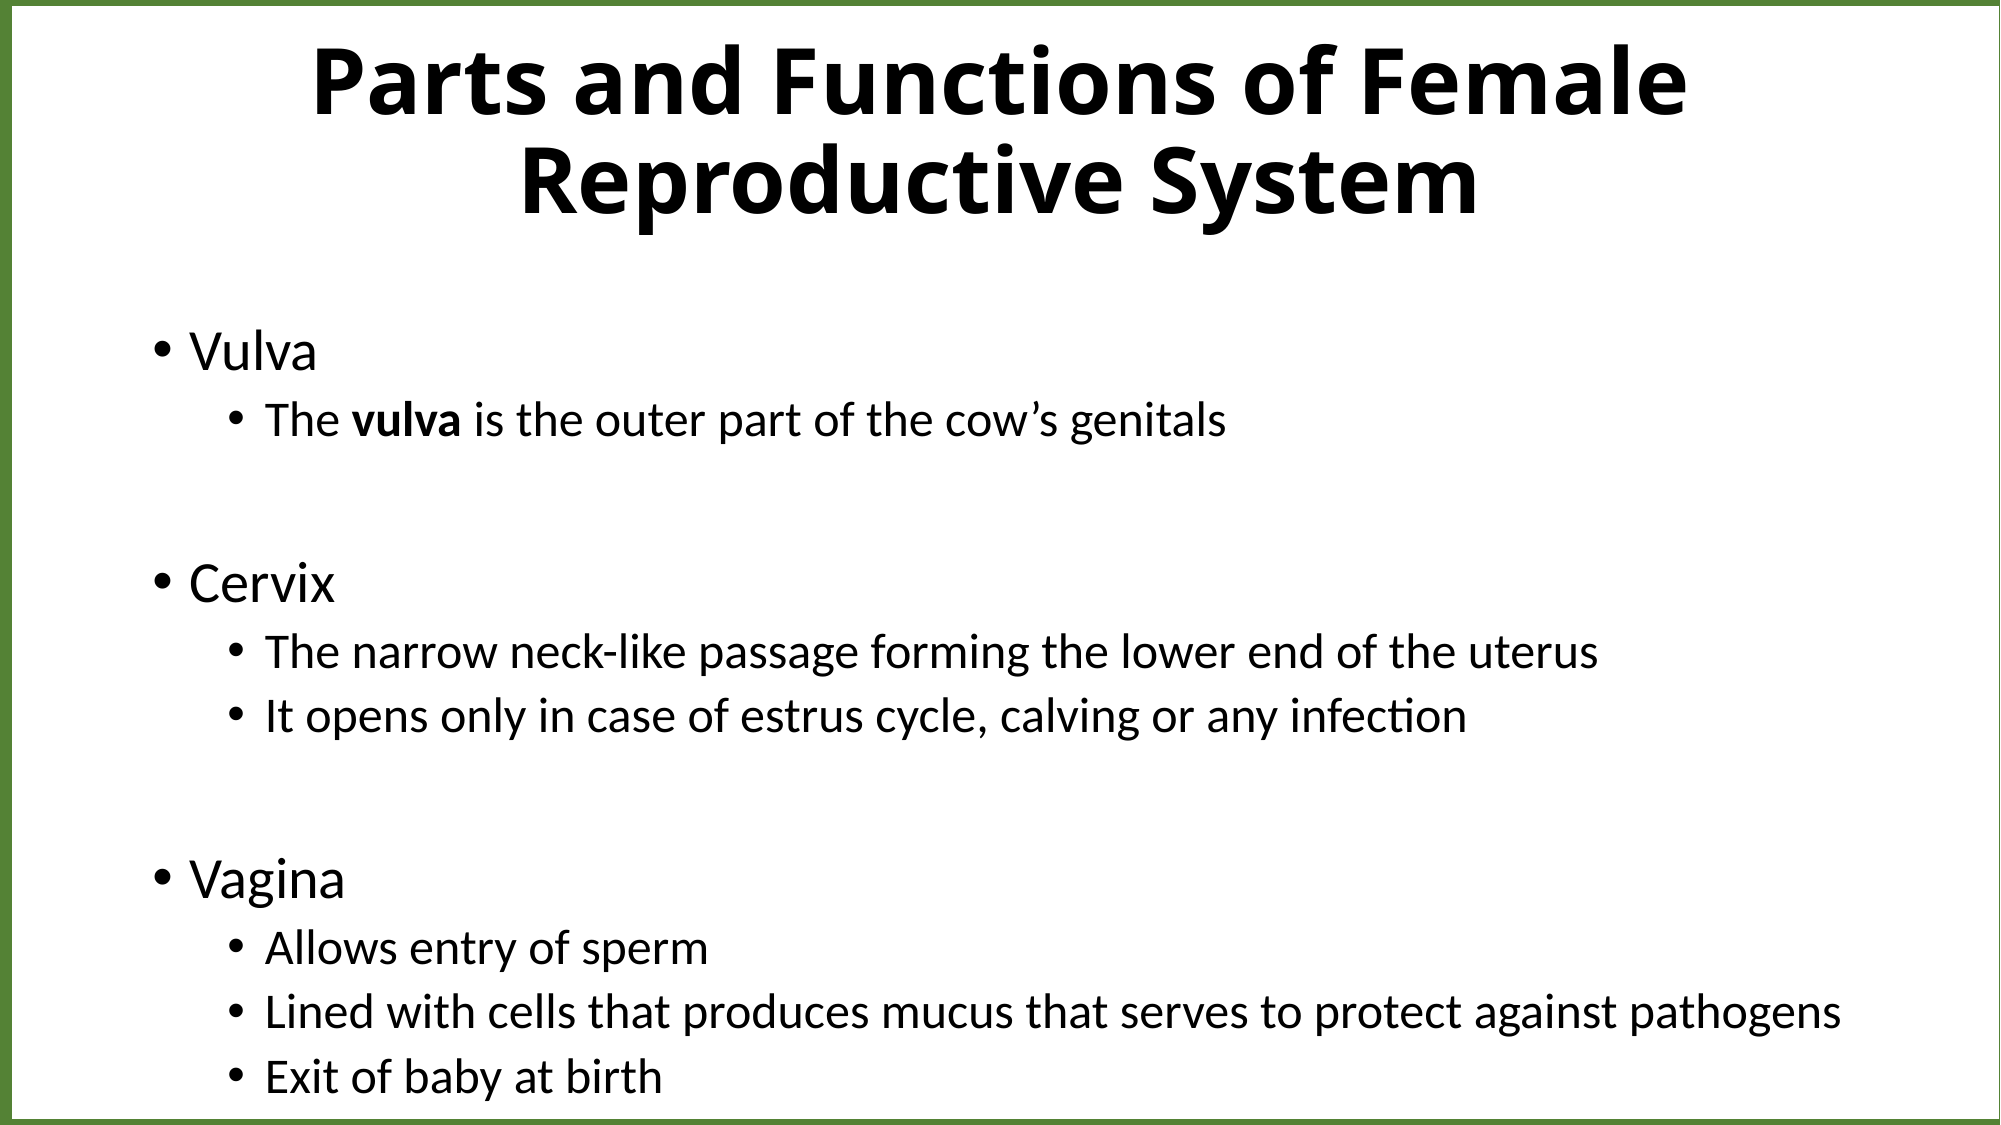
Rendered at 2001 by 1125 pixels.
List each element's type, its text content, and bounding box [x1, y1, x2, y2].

title Parts and Functions of Female Reproductive System [137, 25, 1863, 244]
text_box [5, 0, 2000, 1125]
list Vulva The vulva is the outer part of the cow’s genitals Cervix The narrow neck-like passage forming the lower end of the uterus It opens only in case of estrus cycle, calving or any infection Vagina Allows entry of sperm Lined with cells that produces mucus that serves to protect against pathogens Exit of baby at birth [137, 312, 1929, 1125]
